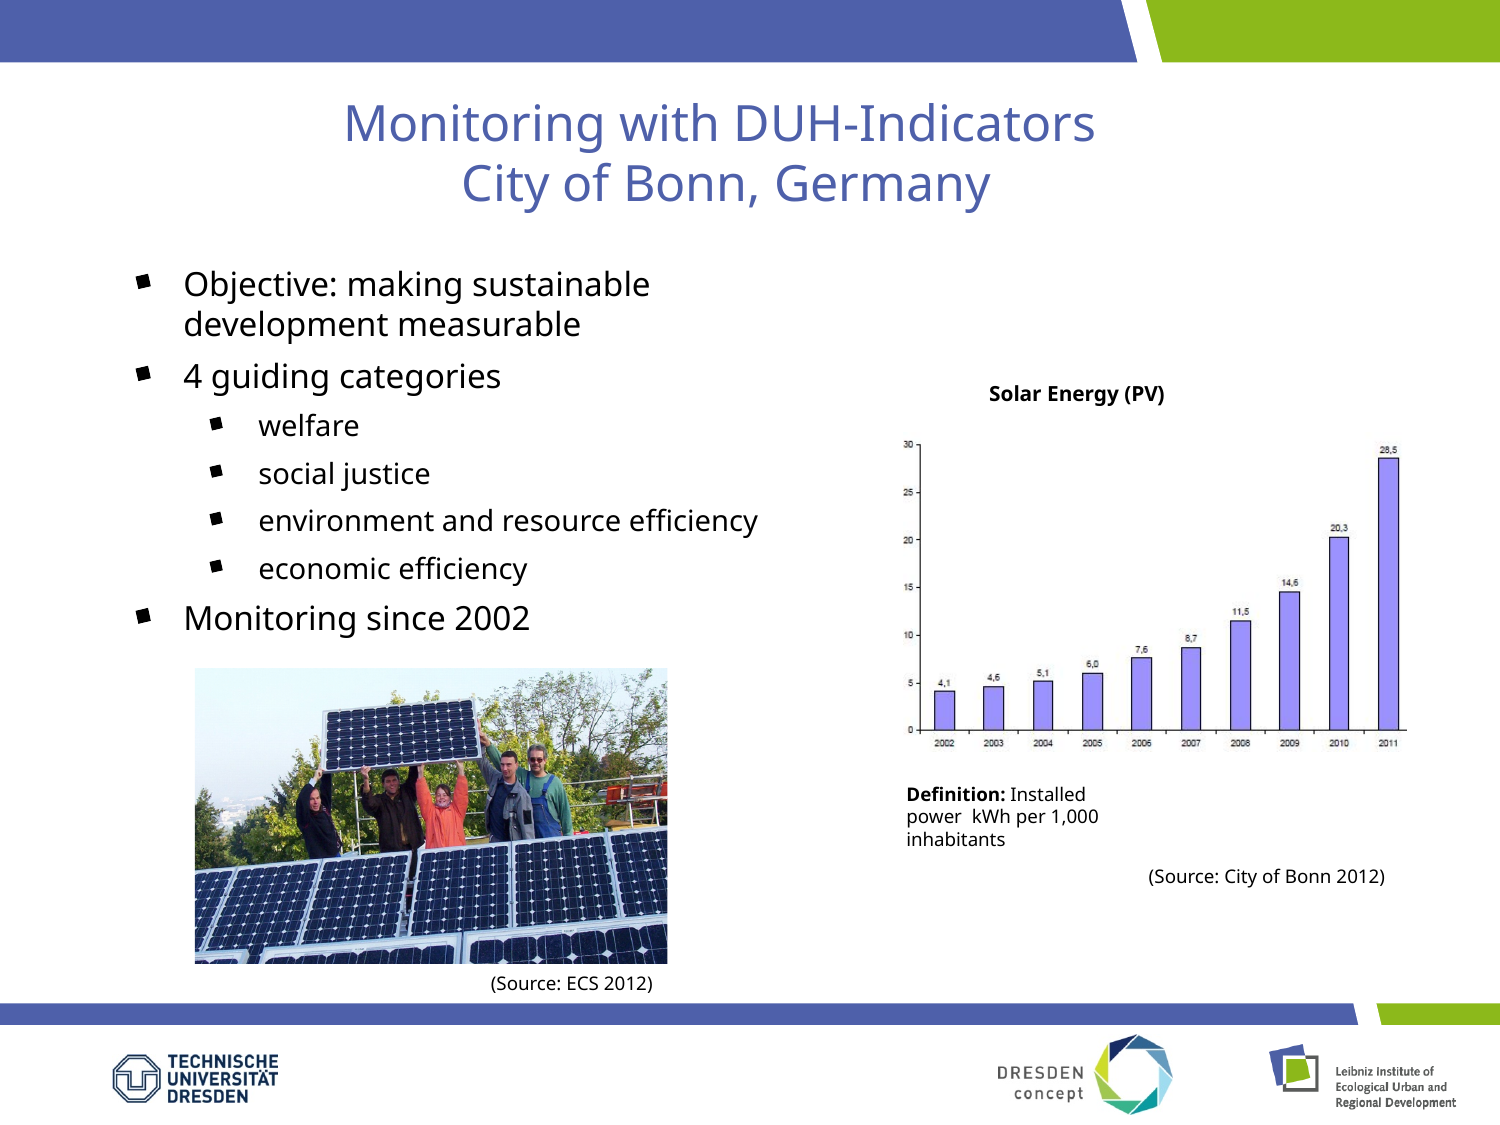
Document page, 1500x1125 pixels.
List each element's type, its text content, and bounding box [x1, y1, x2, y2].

text_box Monitoring with DUH-Indicators City of Bonn, Germany [29, 83, 1424, 219]
picture [194, 668, 668, 964]
text_box Objective: making sustainable development measurable 4 guiding categories welfare social justice environment and resource efficiency economic efficiency Monitoring since 2002 [112, 255, 809, 617]
picture [998, 1034, 1173, 1115]
picture [202, 414, 223, 436]
picture [1261, 1036, 1468, 1117]
picture [127, 363, 151, 387]
picture [202, 462, 223, 483]
picture [127, 605, 151, 630]
text_box (Source: ECS 2012) [419, 971, 668, 1002]
picture [112, 1054, 278, 1103]
picture [903, 432, 1407, 752]
text_box (Source: City of Bonn 2012) [962, 857, 1400, 896]
picture [127, 271, 151, 295]
picture [202, 509, 223, 531]
text_box Definition: Installed power kWh per 1,000 inhabitants [891, 775, 1128, 858]
picture [202, 557, 223, 578]
text_box Solar Energy (PV) [974, 373, 1320, 414]
